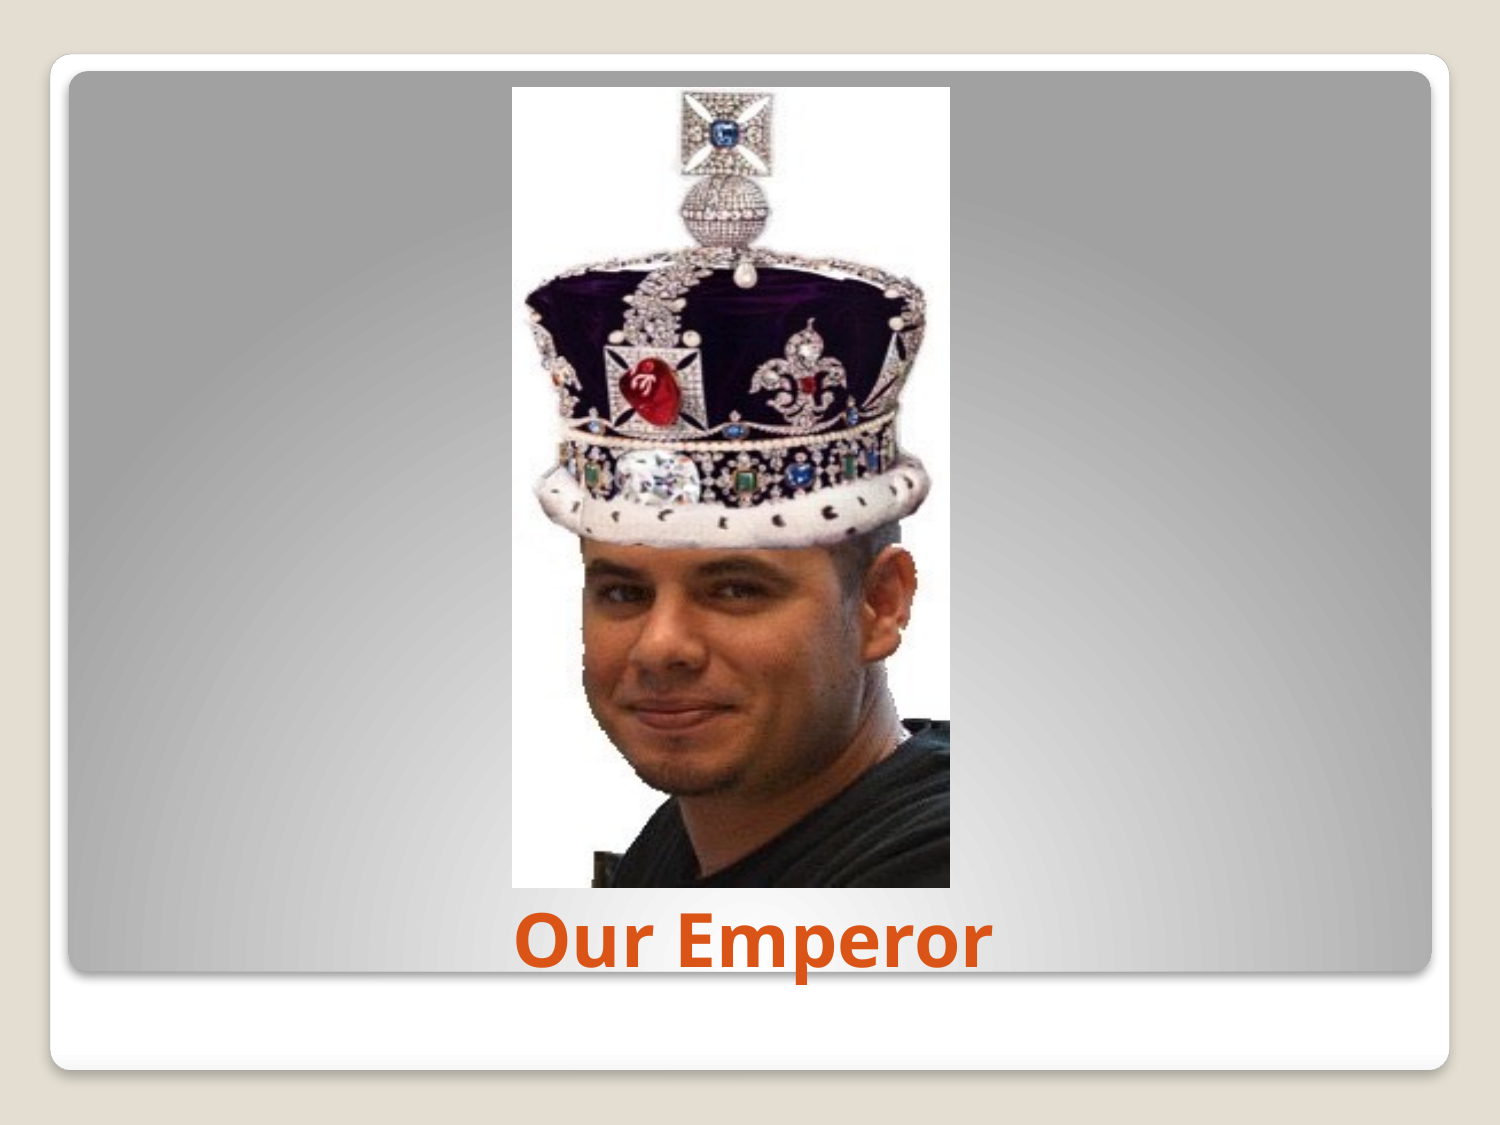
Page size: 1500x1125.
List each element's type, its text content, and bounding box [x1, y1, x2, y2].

title Our Emperor [82, 817, 1425, 990]
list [512, 87, 951, 888]
